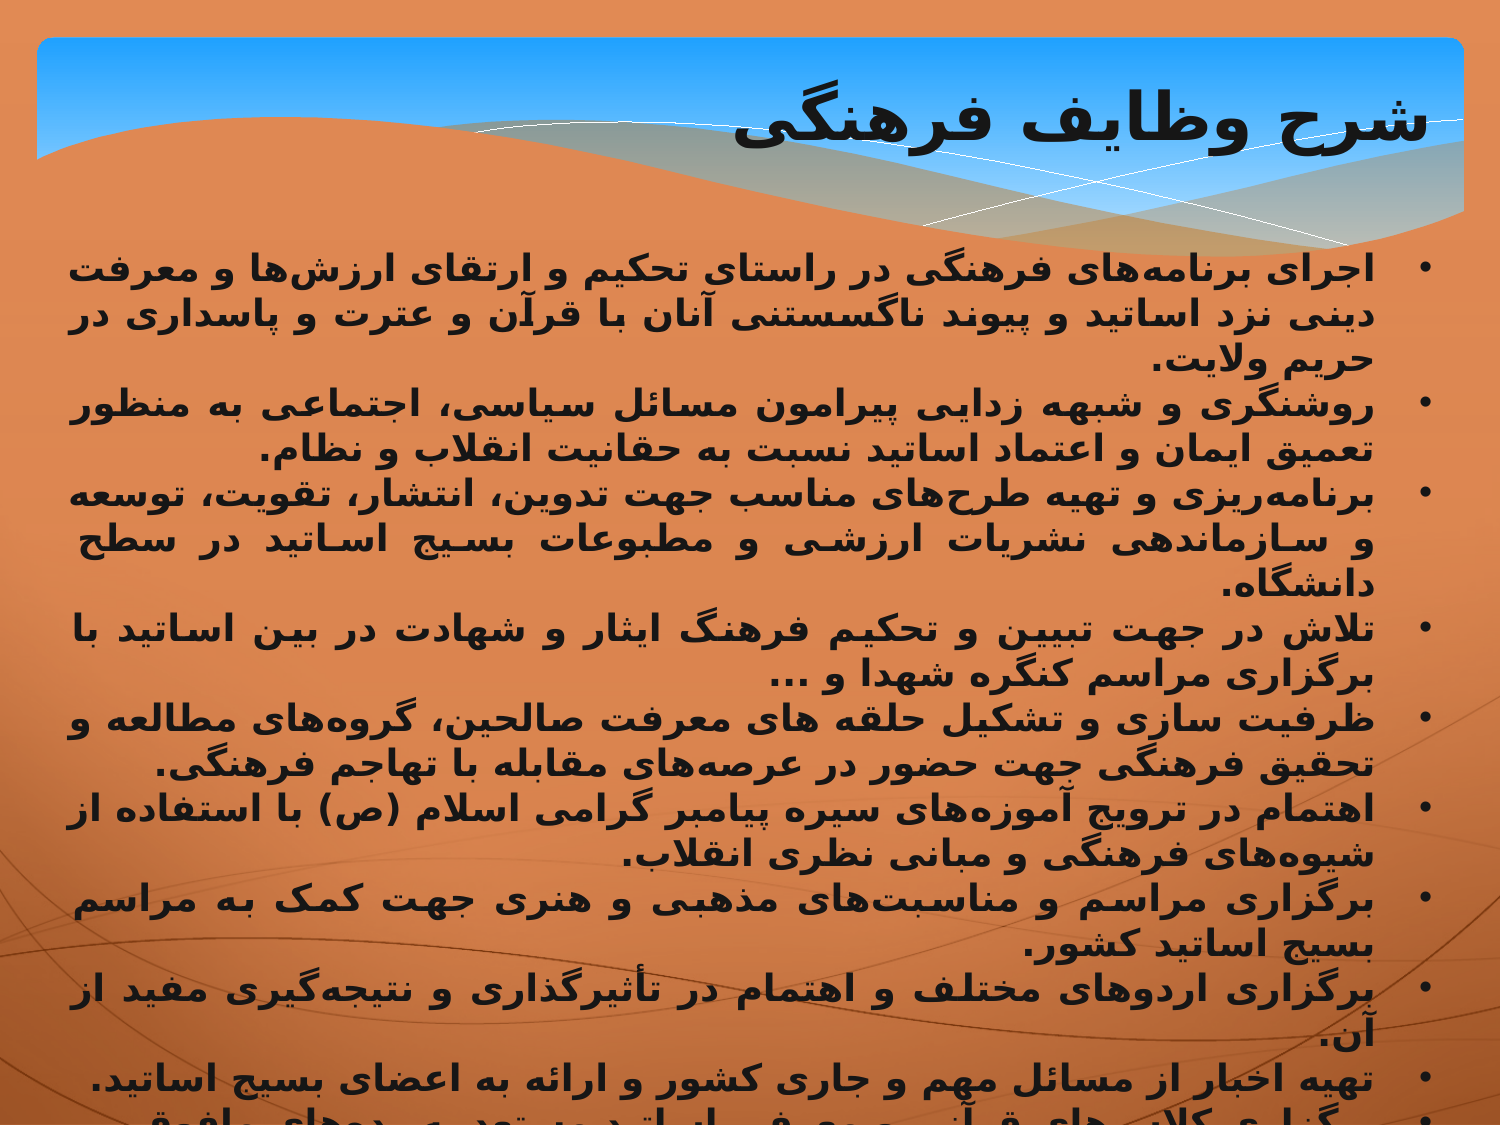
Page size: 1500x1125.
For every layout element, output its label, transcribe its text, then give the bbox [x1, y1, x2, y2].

text_box شرح وظایف فرهنگی اجرای برنامه‌های فرهنگی در راستای تحکیم و ارتقای ارزش‌ها و معرفت دینی نزد اساتید و پیوند ناگسستنی آنان با قرآن و عترت و پاسداری در حریم ولایت. روشنگری و شبهه زدایی پیرامون مسائل سیاسی، اجتماعی به منظور تعمیق ایمان و اعتماد اساتید نسبت به حقانیت انقلاب و نظام. برنامه‌ریزی و تهیه طرح‌های مناسب جهت تدوین، انتشار، تقویت، توسعه و سازماندهی نشریات ارزشی و مطبوعات بسیج اساتید در سطح دانشگاه. تلاش در جهت تبیین و تحکیم فرهنگ ایثار و شهادت در بین اساتید با برگزاری مراسم‌ کنگره شهدا و ... ظرفیت سازی و تشکیل حلقه های معرفت صالحین، گروه‌های مطالعه و تحقیق فرهنگی جهت حضور در عرصه‌های مقابله با تهاجم فرهنگی. اهتمام در ترویج آموزه‌های سیره پیامبر گرامی اسلام (ص) با استفاده از شیوه‌های فرهنگی و مبانی نظری انقلاب. برگزاری مراسم‌ و مناسبت‌های مذهبی و هنری جهت کمک به مراسم‌ بسیج اساتید کشور. برگزاری اردوهای مختلف و اهتمام در تأثیرگذاری و نتیجه‌گیری مفید از آن. تهیه اخبار از مسائل مهم و جاری کشور و ارائه به اعضای بسیج اساتید. برگزاری کلاس‌های قرآنی و معرفی اساتید مستعد به رده‌های مافوق. برنامه‌ریزی ورزشی جهت آمادگی اساتید بسیجی. شناخت شبهات، تهدیدات فرهنگی و هدایت توانمندی‌های فرهنگی بسیج اساتید جهت مقابله با این تهدیدات. شناسایی ناهنجاری‌های فرهنگی در سطح دانشگاه و تلاش برای اصلاح آنها مطابق با مأموریت‌های بسیج. [53, 66, 1447, 1125]
